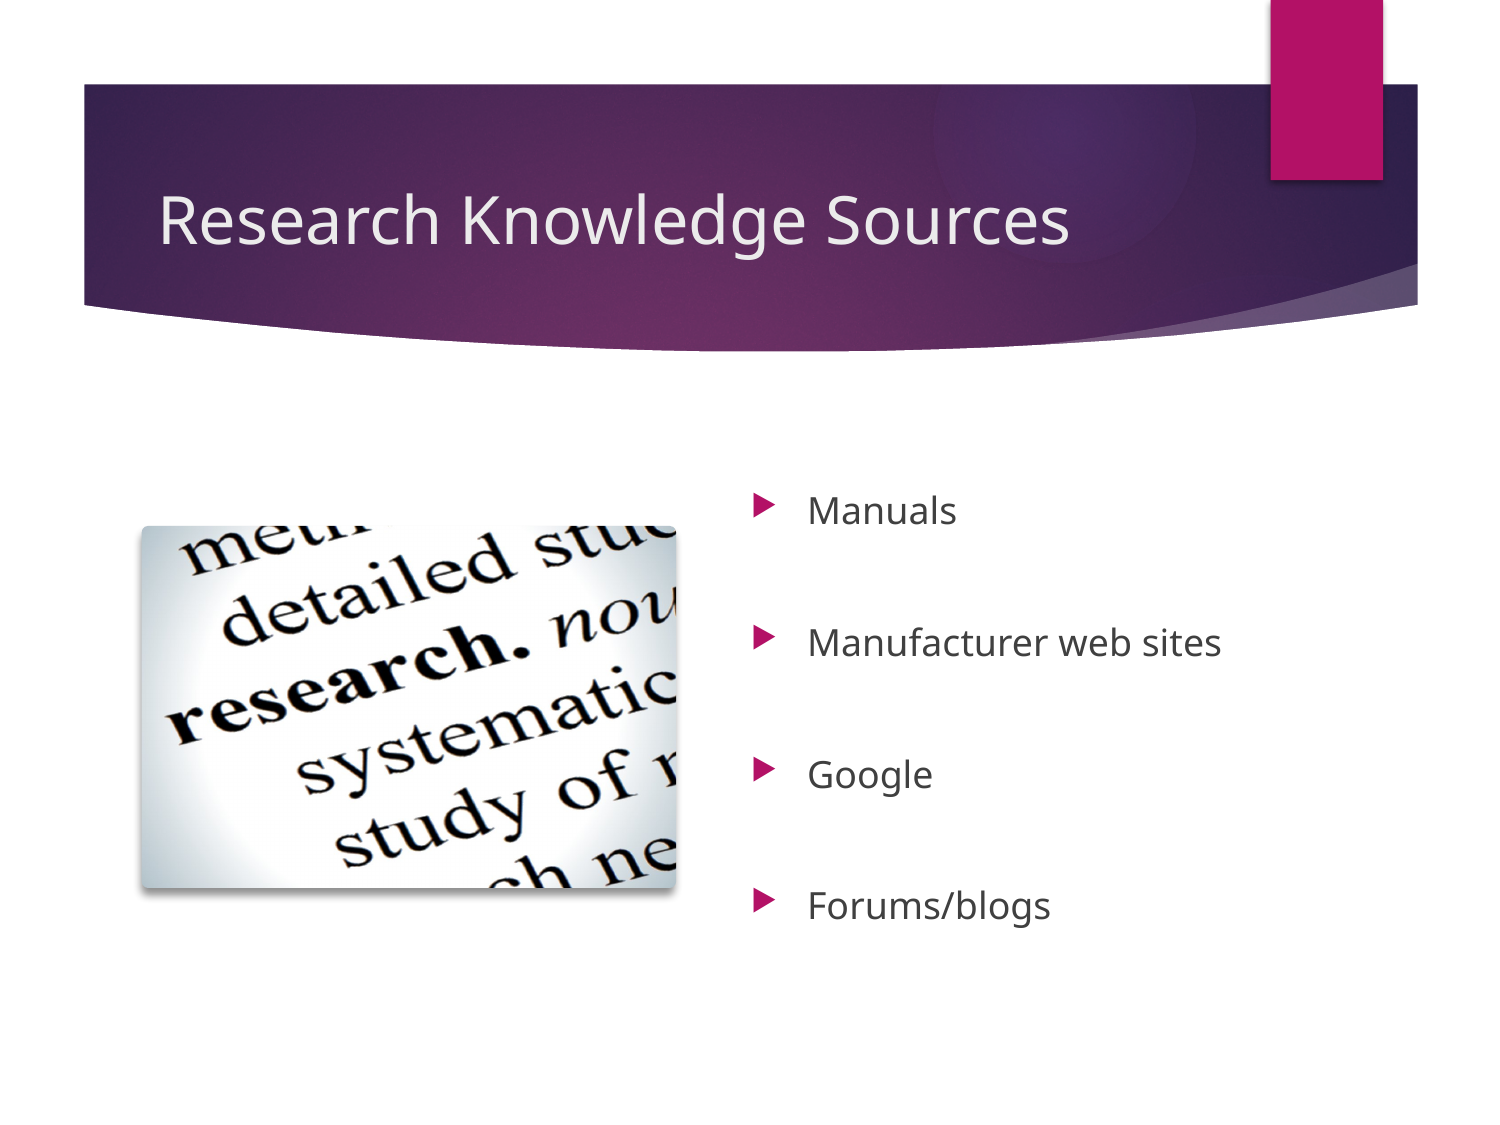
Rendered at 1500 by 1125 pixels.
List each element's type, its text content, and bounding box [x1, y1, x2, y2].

picture [141, 525, 677, 889]
title Research Knowledge Sources [142, 159, 1220, 276]
list Manuals Manufacturer web sites Google Forums/blogs [735, 427, 1377, 988]
